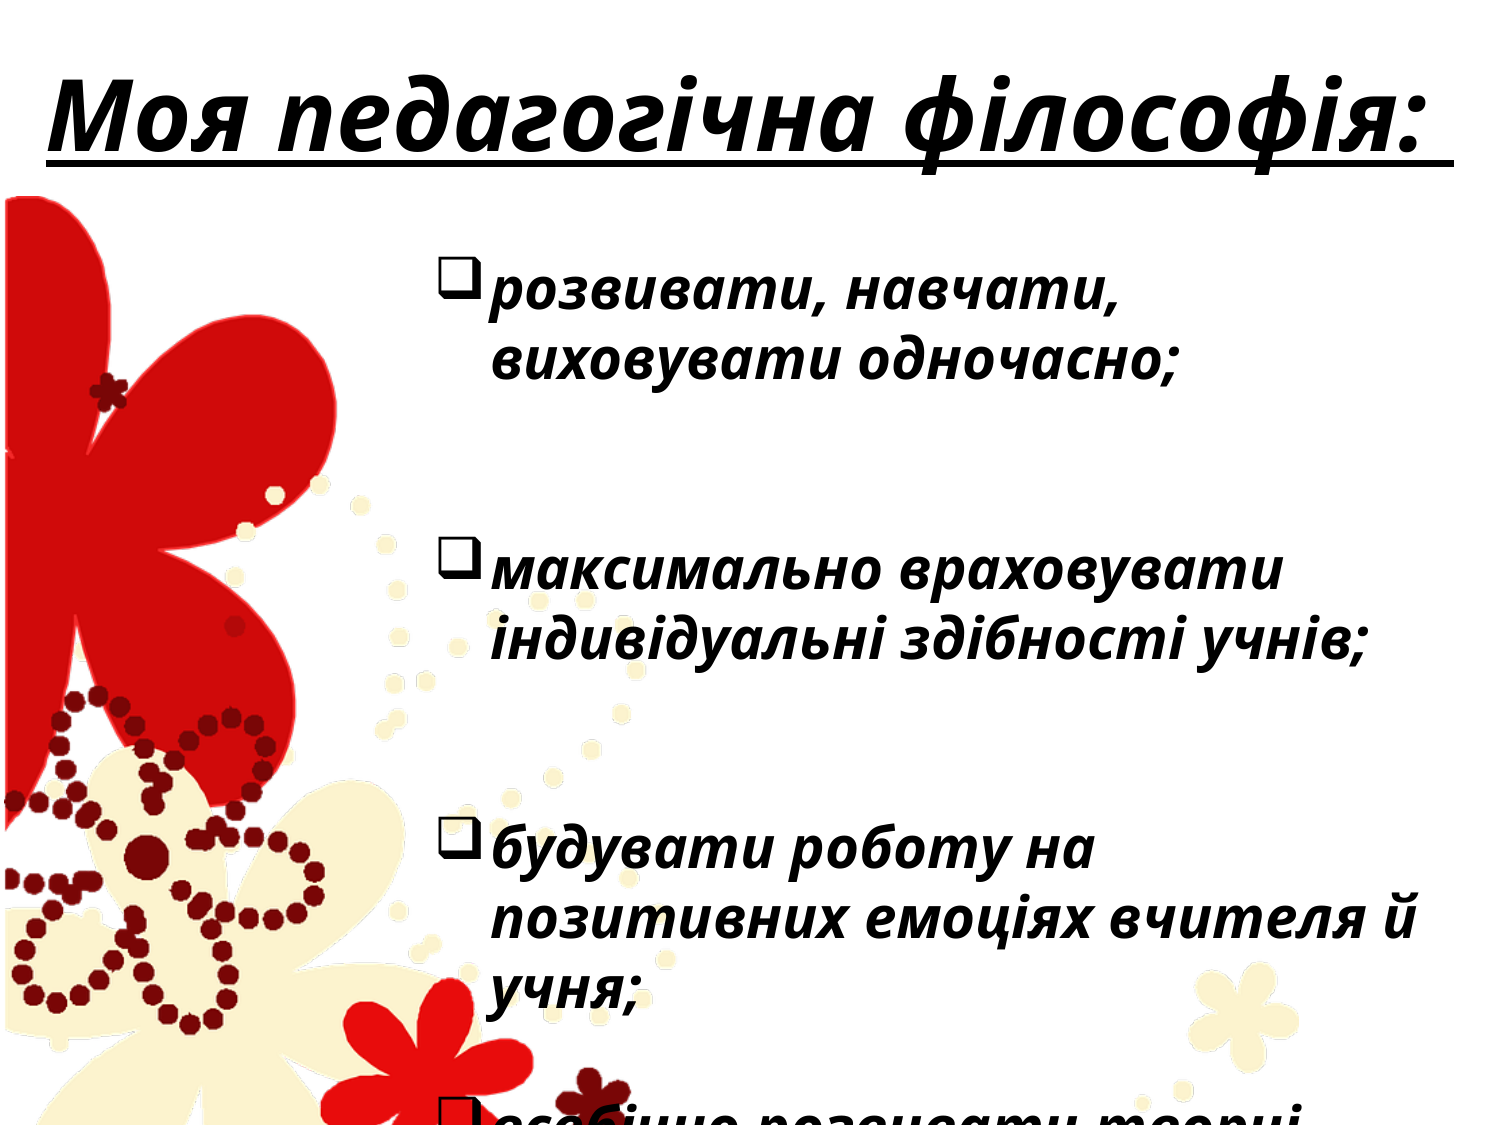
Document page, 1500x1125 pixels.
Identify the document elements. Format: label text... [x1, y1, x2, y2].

text_box розвивати, навчати, виховувати одночасно; максимально враховувати індивідуальні здібності учнів; будувати роботу на позитивних емоціях вчителя й учня; всебічно розвивати творчі здібності дітей; формувати свідому, активну особистість та громадянина. [1303, 243, 1459, 1125]
title Моя педагогічна філософія: [0, 78, 1500, 266]
picture [4, 196, 1299, 1125]
